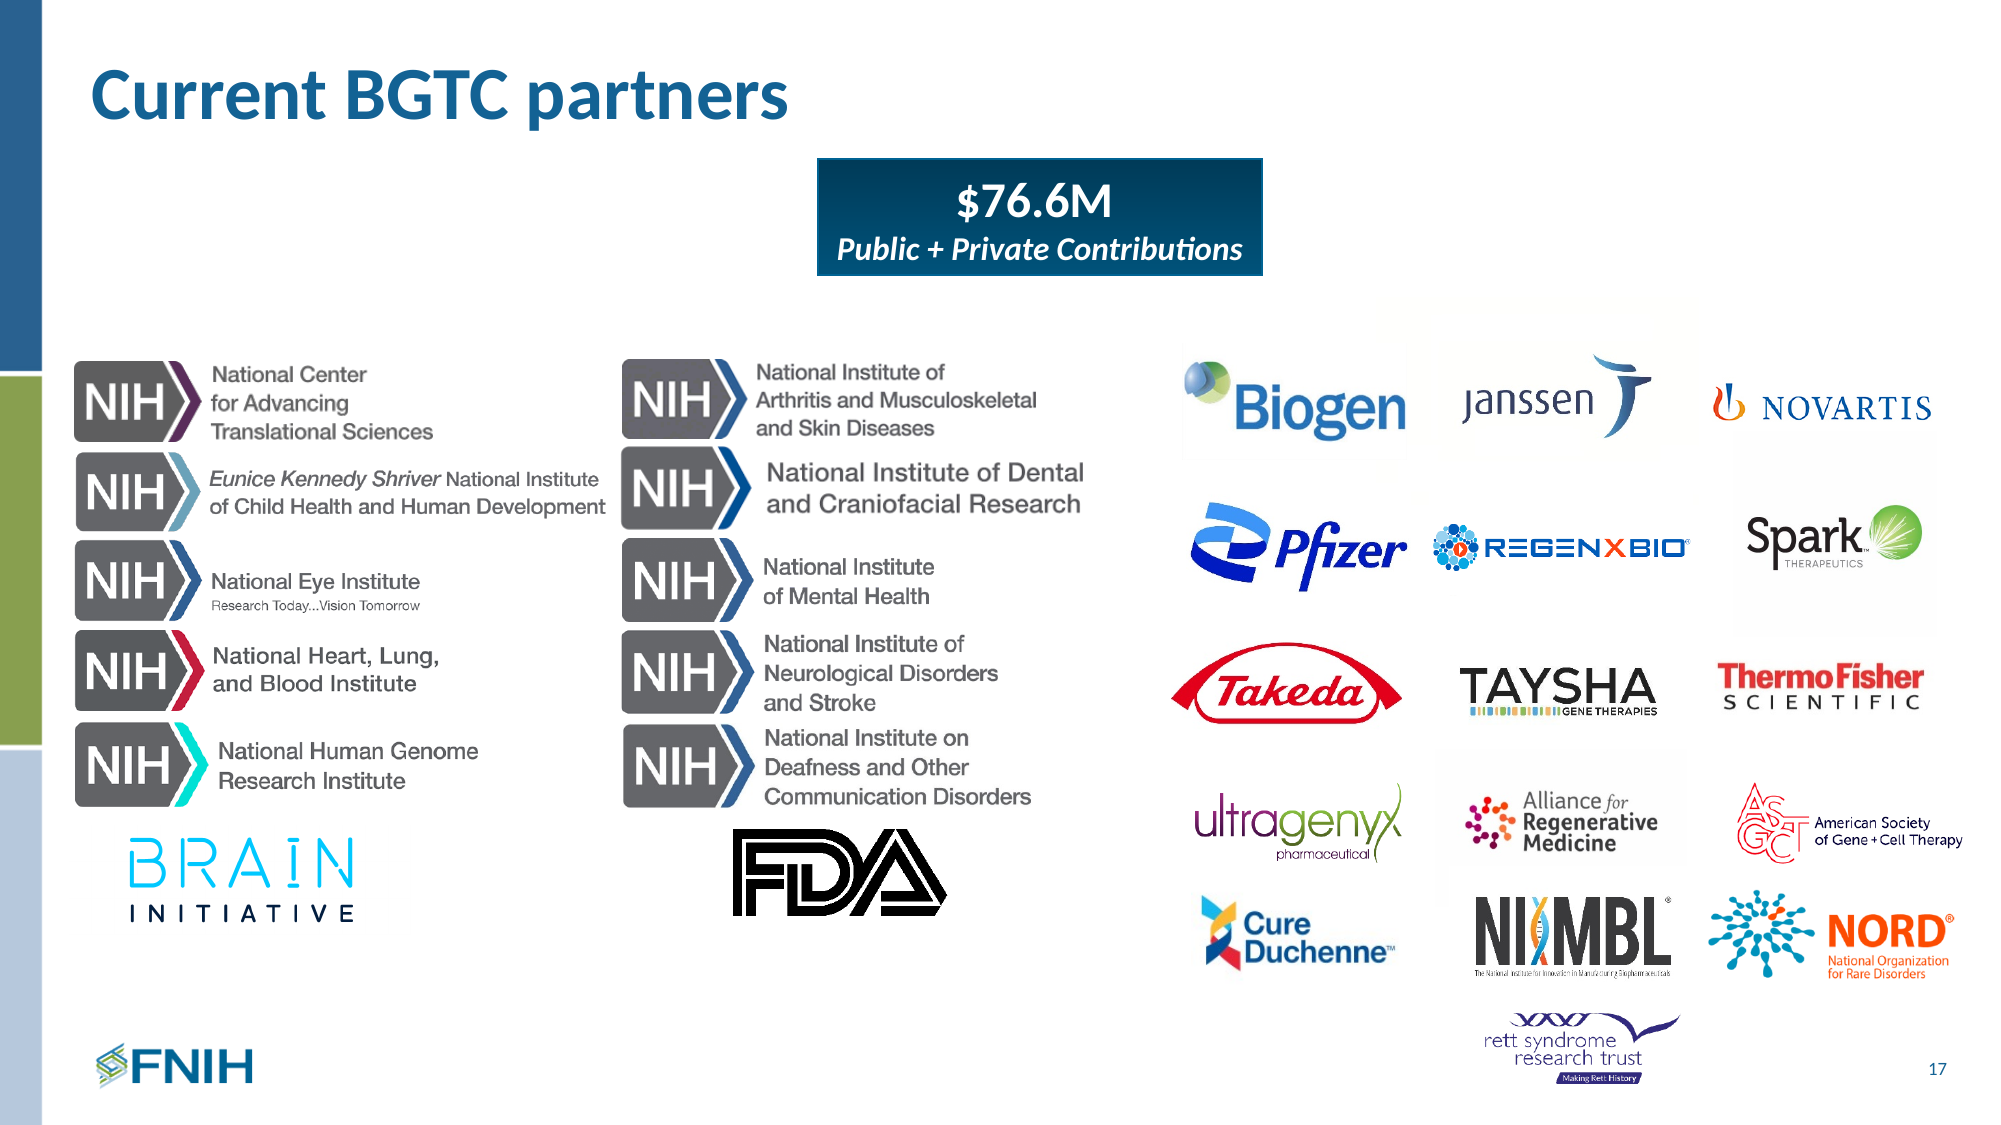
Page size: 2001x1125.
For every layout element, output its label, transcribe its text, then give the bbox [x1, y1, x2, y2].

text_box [1170, 274, 2000, 1089]
picture [0, 0, 47, 1125]
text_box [62, 359, 1125, 935]
title Current BGTC partners [82, 0, 1795, 144]
text_box $76.6M Public + Private Contributions [817, 158, 1262, 276]
picture [78, 1034, 253, 1092]
